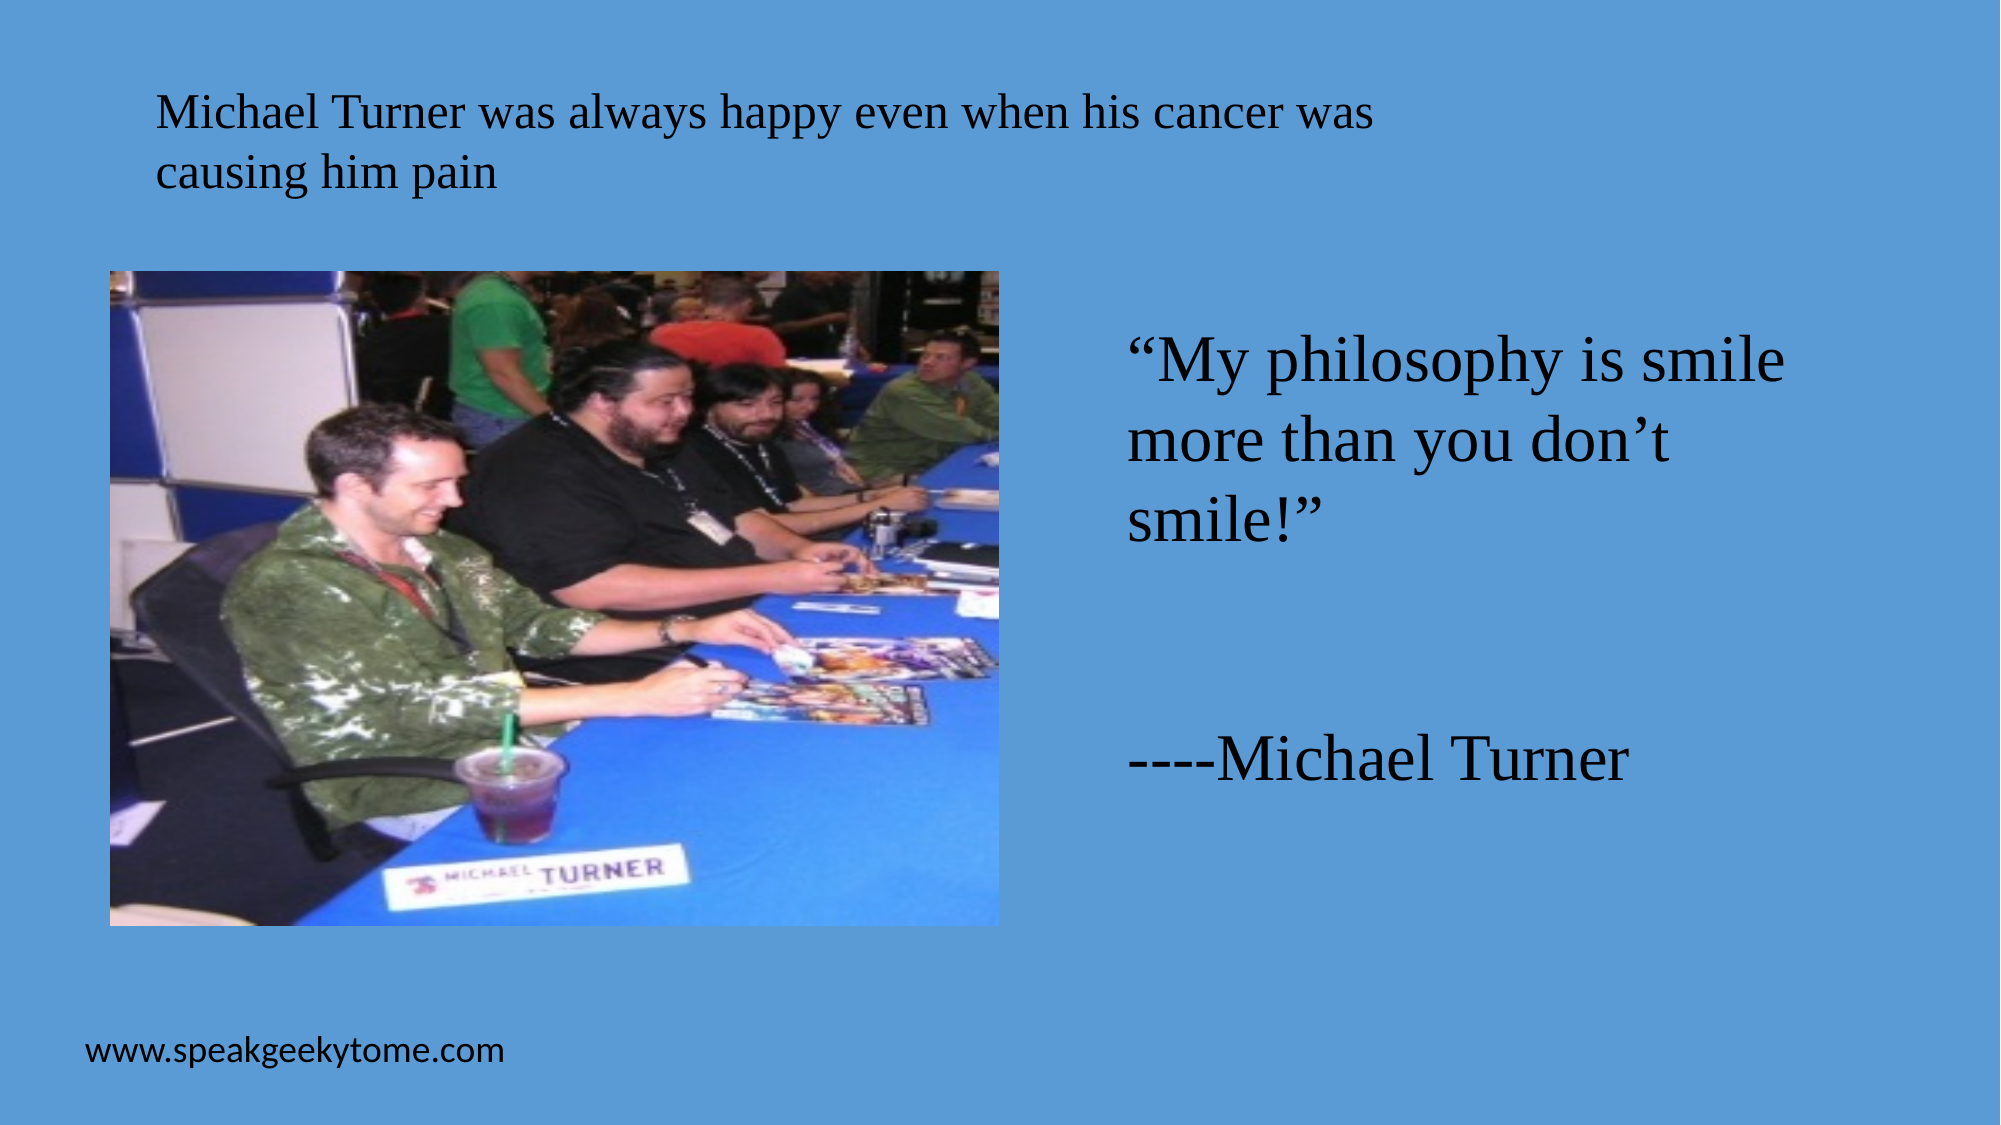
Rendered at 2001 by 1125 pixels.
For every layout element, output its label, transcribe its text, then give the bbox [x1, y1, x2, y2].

picture [110, 271, 999, 926]
text_box Michael Turner was always happy even when his cancer was causing him pain [140, 71, 1473, 207]
text_box “My philosophy is smile more than you don’t smile!” ----Michael Turner [1113, 306, 1864, 802]
text_box www.speakgeekytome.com [70, 1017, 907, 1077]
